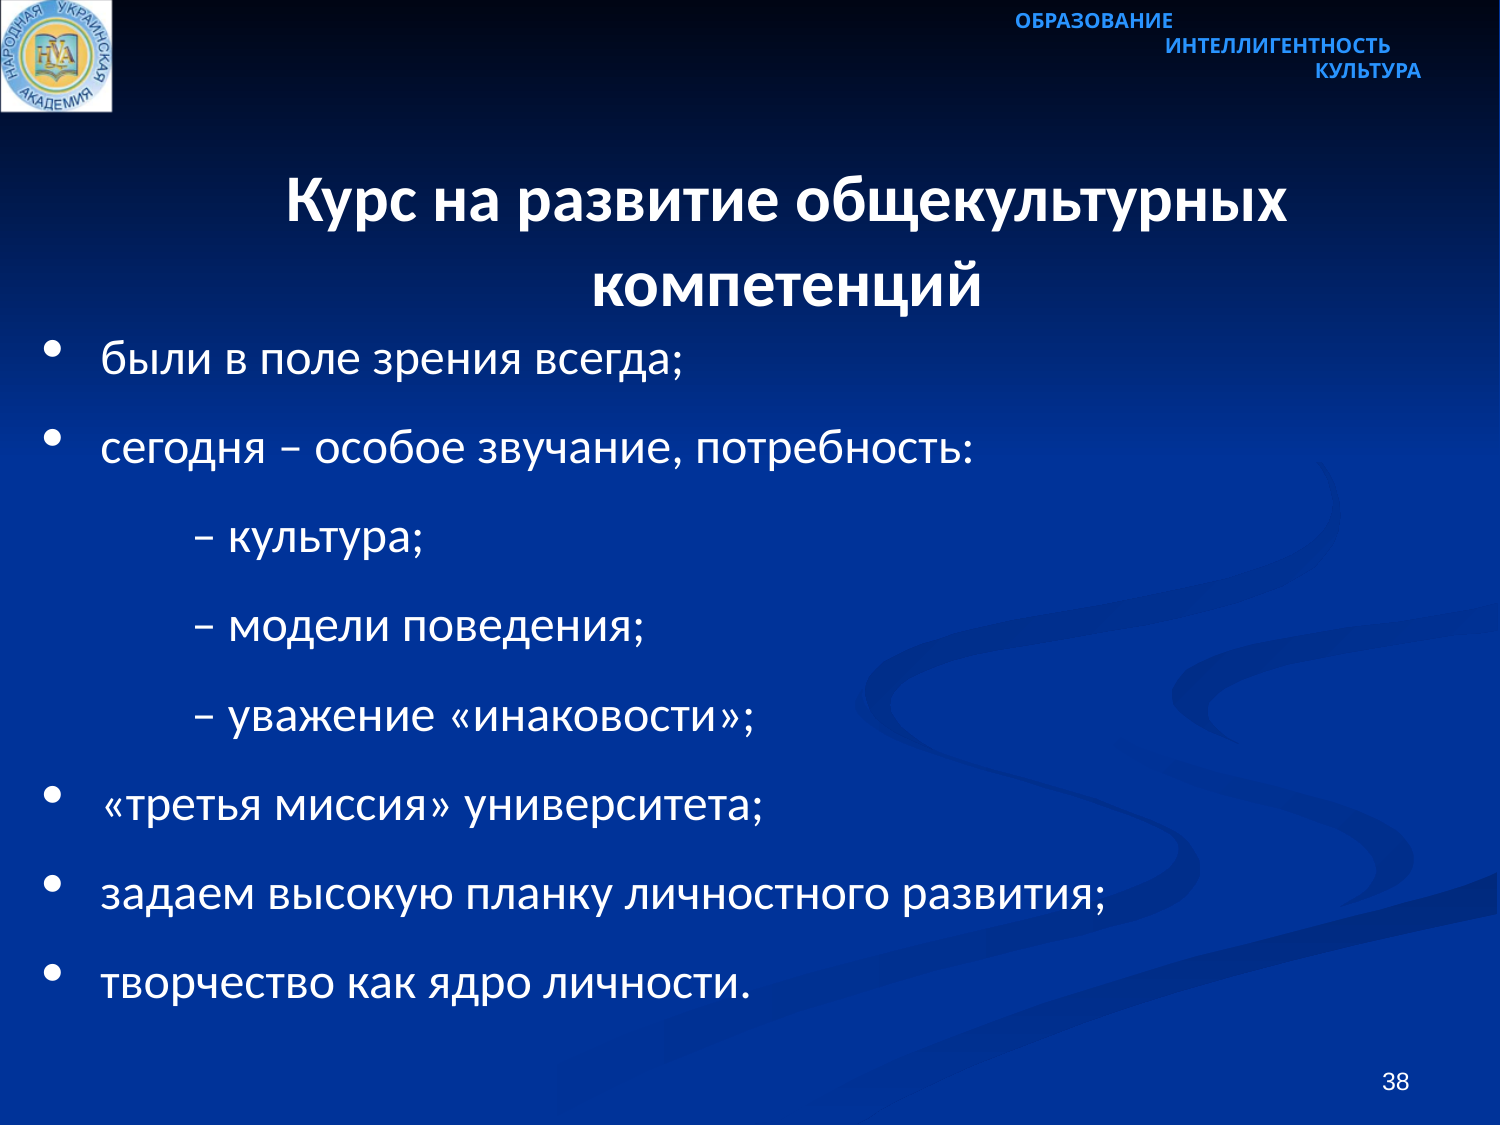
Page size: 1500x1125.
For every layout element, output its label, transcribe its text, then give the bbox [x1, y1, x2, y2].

picture [0, 0, 113, 113]
text_box ОБРАЗОВАНИЕ ИНТЕЛЛИГЕНТНОСТЬ КУЛЬТУРА [999, 0, 1500, 90]
slide_number 38 [1074, 1025, 1425, 1104]
text_box Курс на развитие общекультурных компетенций были в поле зрения всегда; сегодня – особое звучание, потребность: – культура; – модели поведения; – уважение «инаковости»; «третья миссия» университета; задаем высокую планку личностного развития; творчество как ядро личности. [29, 141, 1471, 1016]
